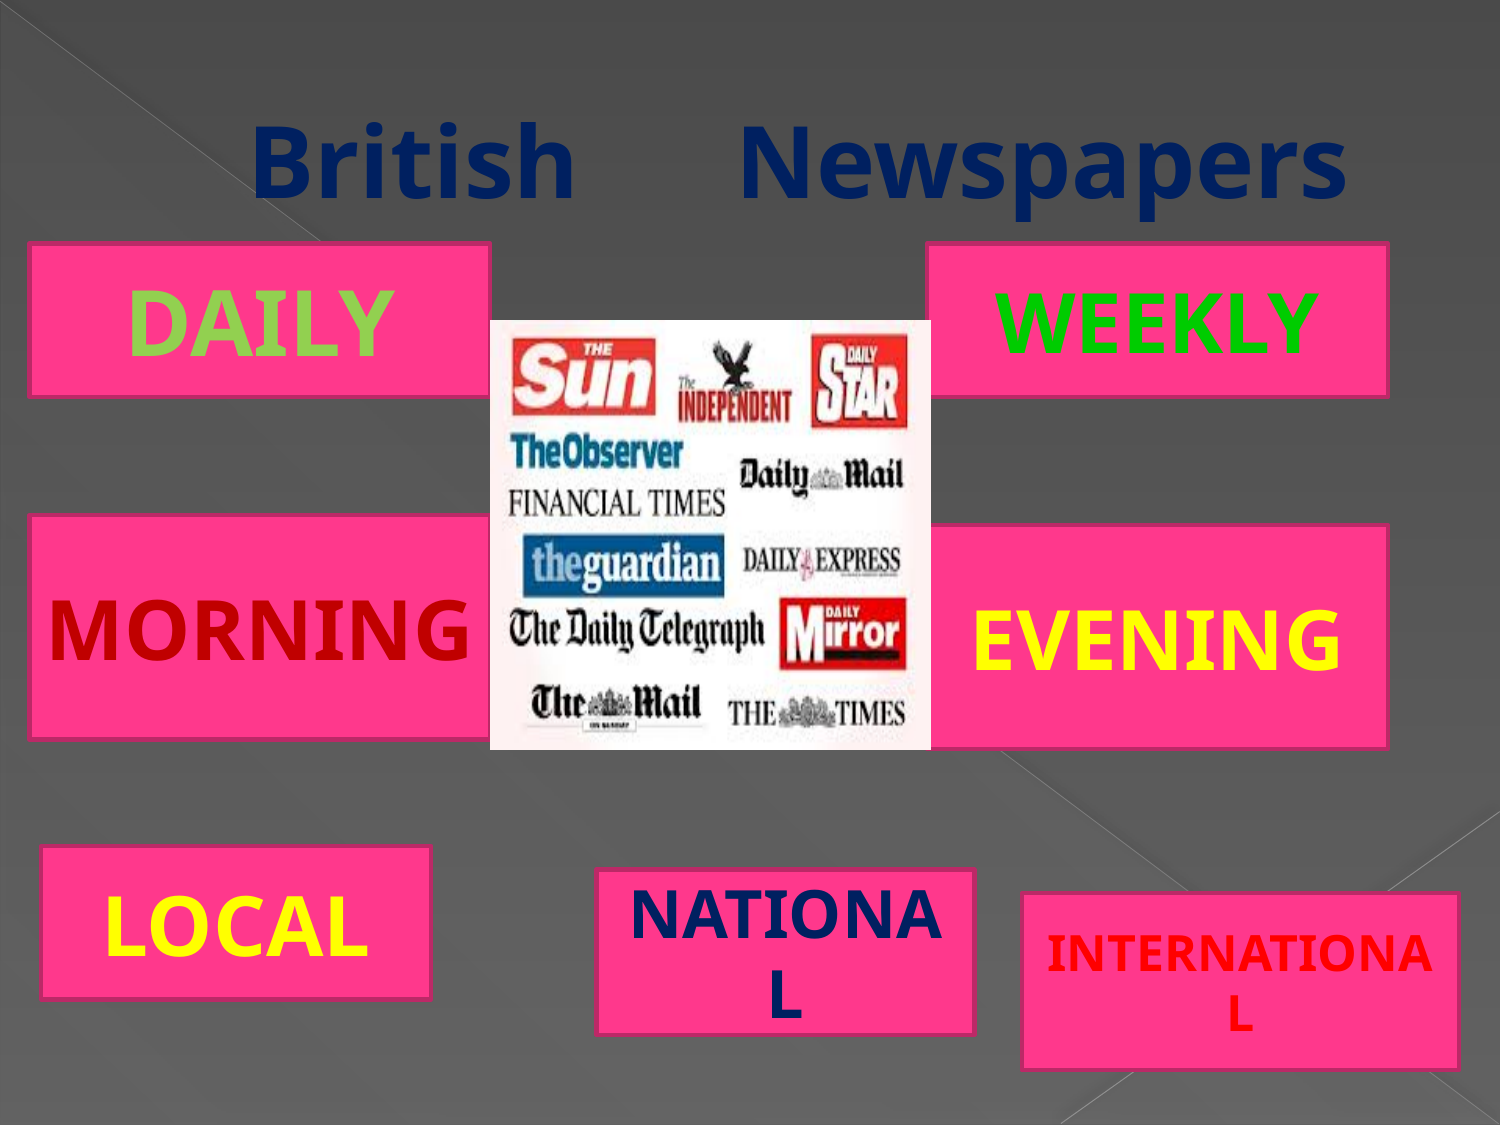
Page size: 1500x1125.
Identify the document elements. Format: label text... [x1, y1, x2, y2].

picture [489, 320, 931, 750]
text_box WEEKLY [925, 241, 1390, 399]
text_box NATIONAL [594, 867, 977, 1037]
text_box EVENING [925, 523, 1390, 751]
text_box DAILY [27, 241, 492, 399]
title British Newspapers [75, 43, 1425, 274]
text_box MORNING [27, 513, 480, 742]
text_box INTERNATIONAL [1020, 891, 1461, 1072]
text_box LOCAL [39, 844, 433, 1002]
